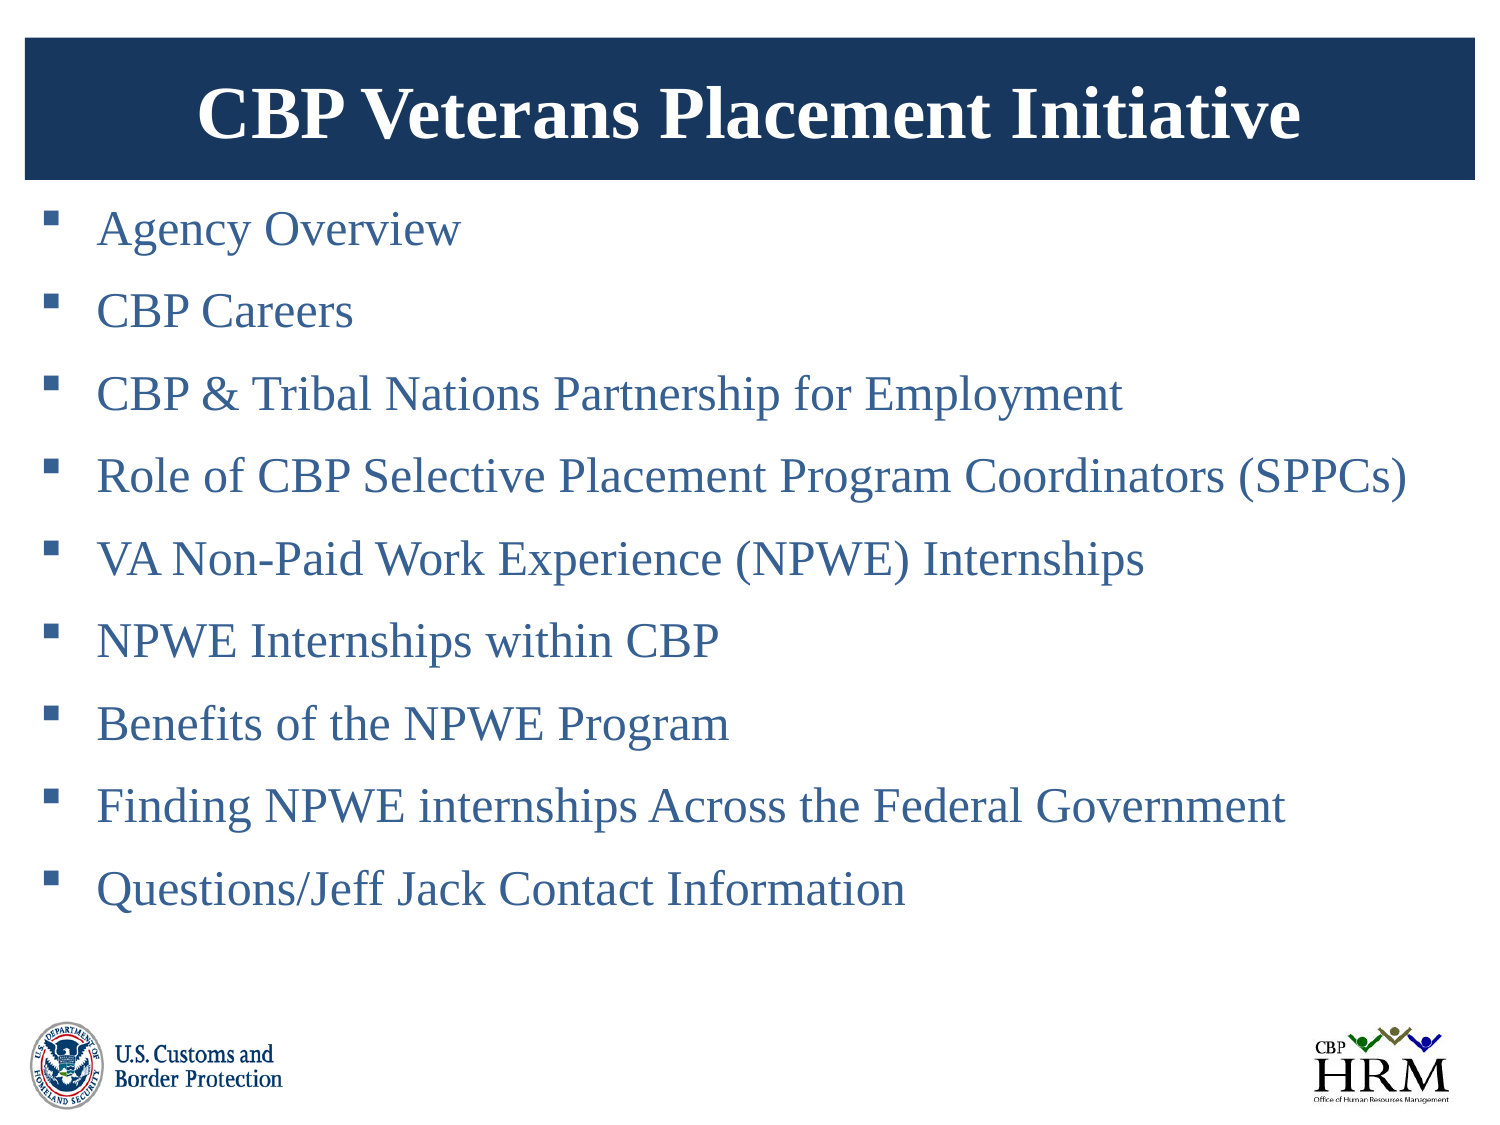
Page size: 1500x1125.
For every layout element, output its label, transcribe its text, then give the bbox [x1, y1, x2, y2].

list Agency Overview CBP Careers CBP & Tribal Nations Partnership for Employment Role of CBP Selective Placement Program Coordinators (SPPCs) VA Non-Paid Work Experience (NPWE) Internships NPWE Internships within CBP Benefits of the NPWE Program Finding NPWE internships Across the Federal Government Questions/Jeff Jack Contact Information [24, 187, 1475, 975]
picture [1312, 1024, 1450, 1107]
picture [24, 1013, 288, 1118]
title CBP Veterans Placement Initiative [24, 37, 1475, 180]
